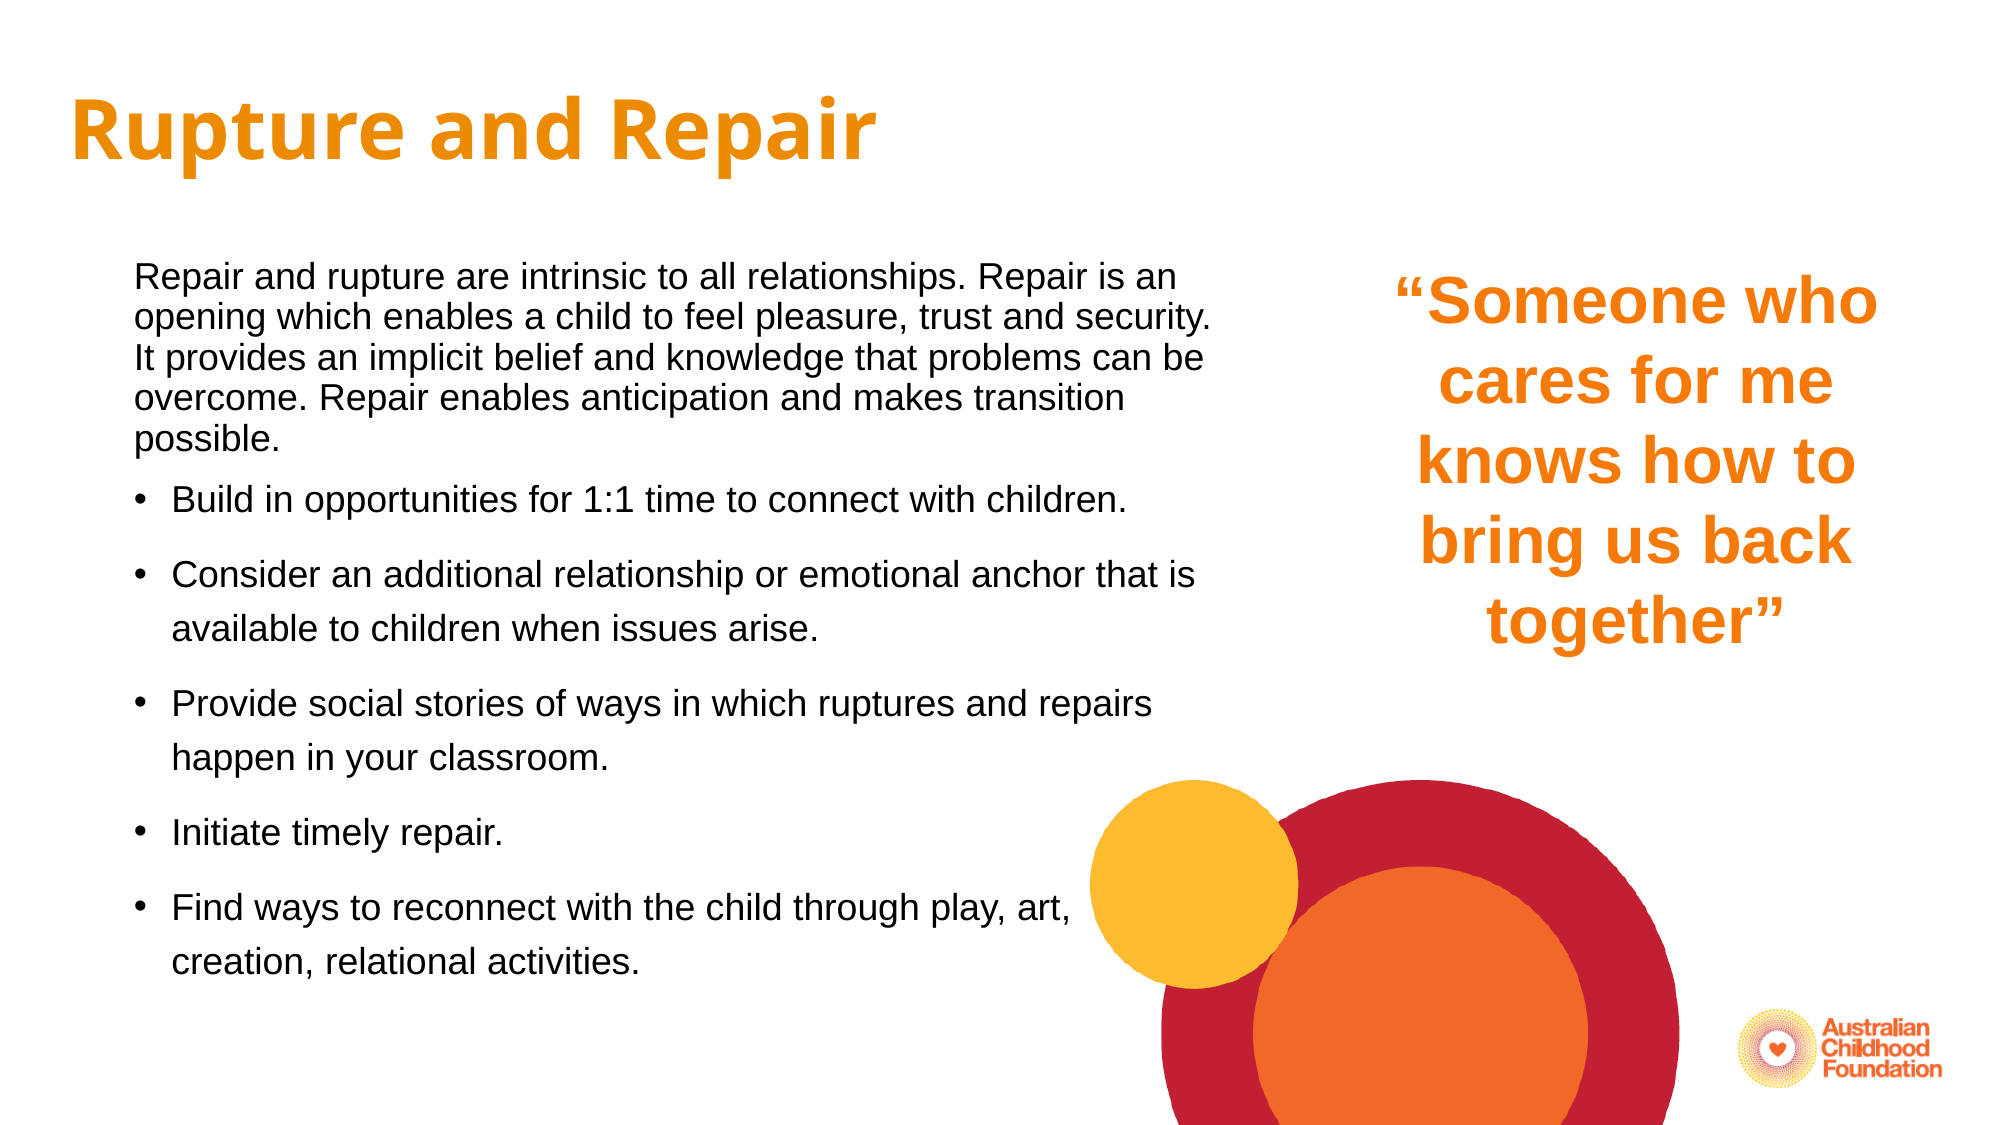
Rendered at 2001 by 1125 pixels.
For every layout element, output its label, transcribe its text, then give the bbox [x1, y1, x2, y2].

picture [1026, 703, 2000, 1125]
text_box “Someone who cares for me knows how to bring us back together” [1332, 249, 1942, 665]
text_box Rupture and Repair [53, 80, 1779, 233]
text_box Repair and rupture are intrinsic to all relationships. Repair is an opening which enables a child to feel pleasure, trust and security. It provides an implicit belief and knowledge that problems can be overcome. Repair enables anticipation and makes transition possible. Build in opportunities for 1:1 time to connect with children. Consider an additional relationship or emotional anchor that is available to children when issues arise. Provide social stories of ways in which ruptures and repairs happen in your classroom. Initiate timely repair. Find ways to reconnect with the child through play, art, creation, relational activities. [118, 249, 1237, 876]
